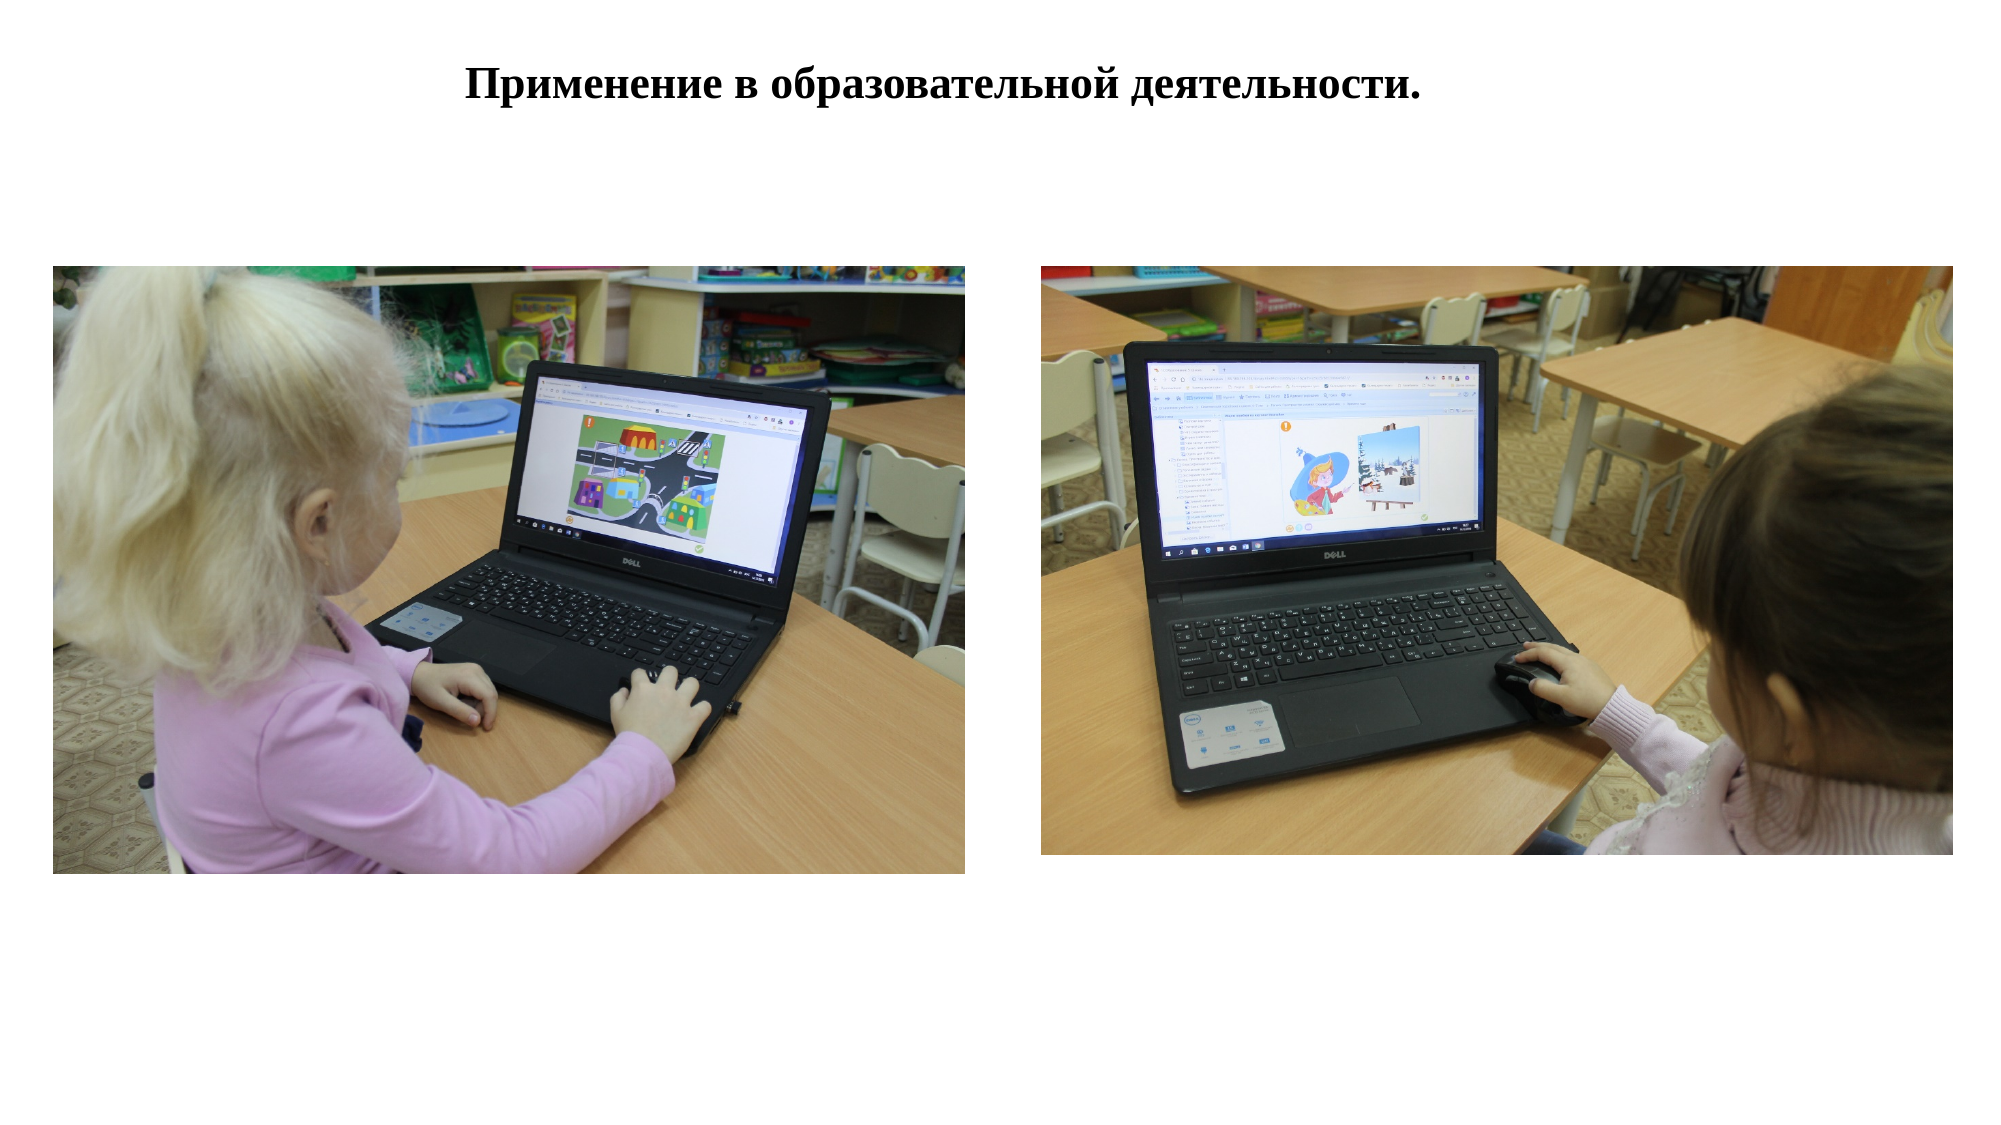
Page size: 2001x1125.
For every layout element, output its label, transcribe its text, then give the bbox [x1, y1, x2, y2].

picture [53, 266, 965, 874]
text_box Применение в образовательной деятельности. [450, 45, 1479, 115]
picture [1041, 266, 1953, 855]
